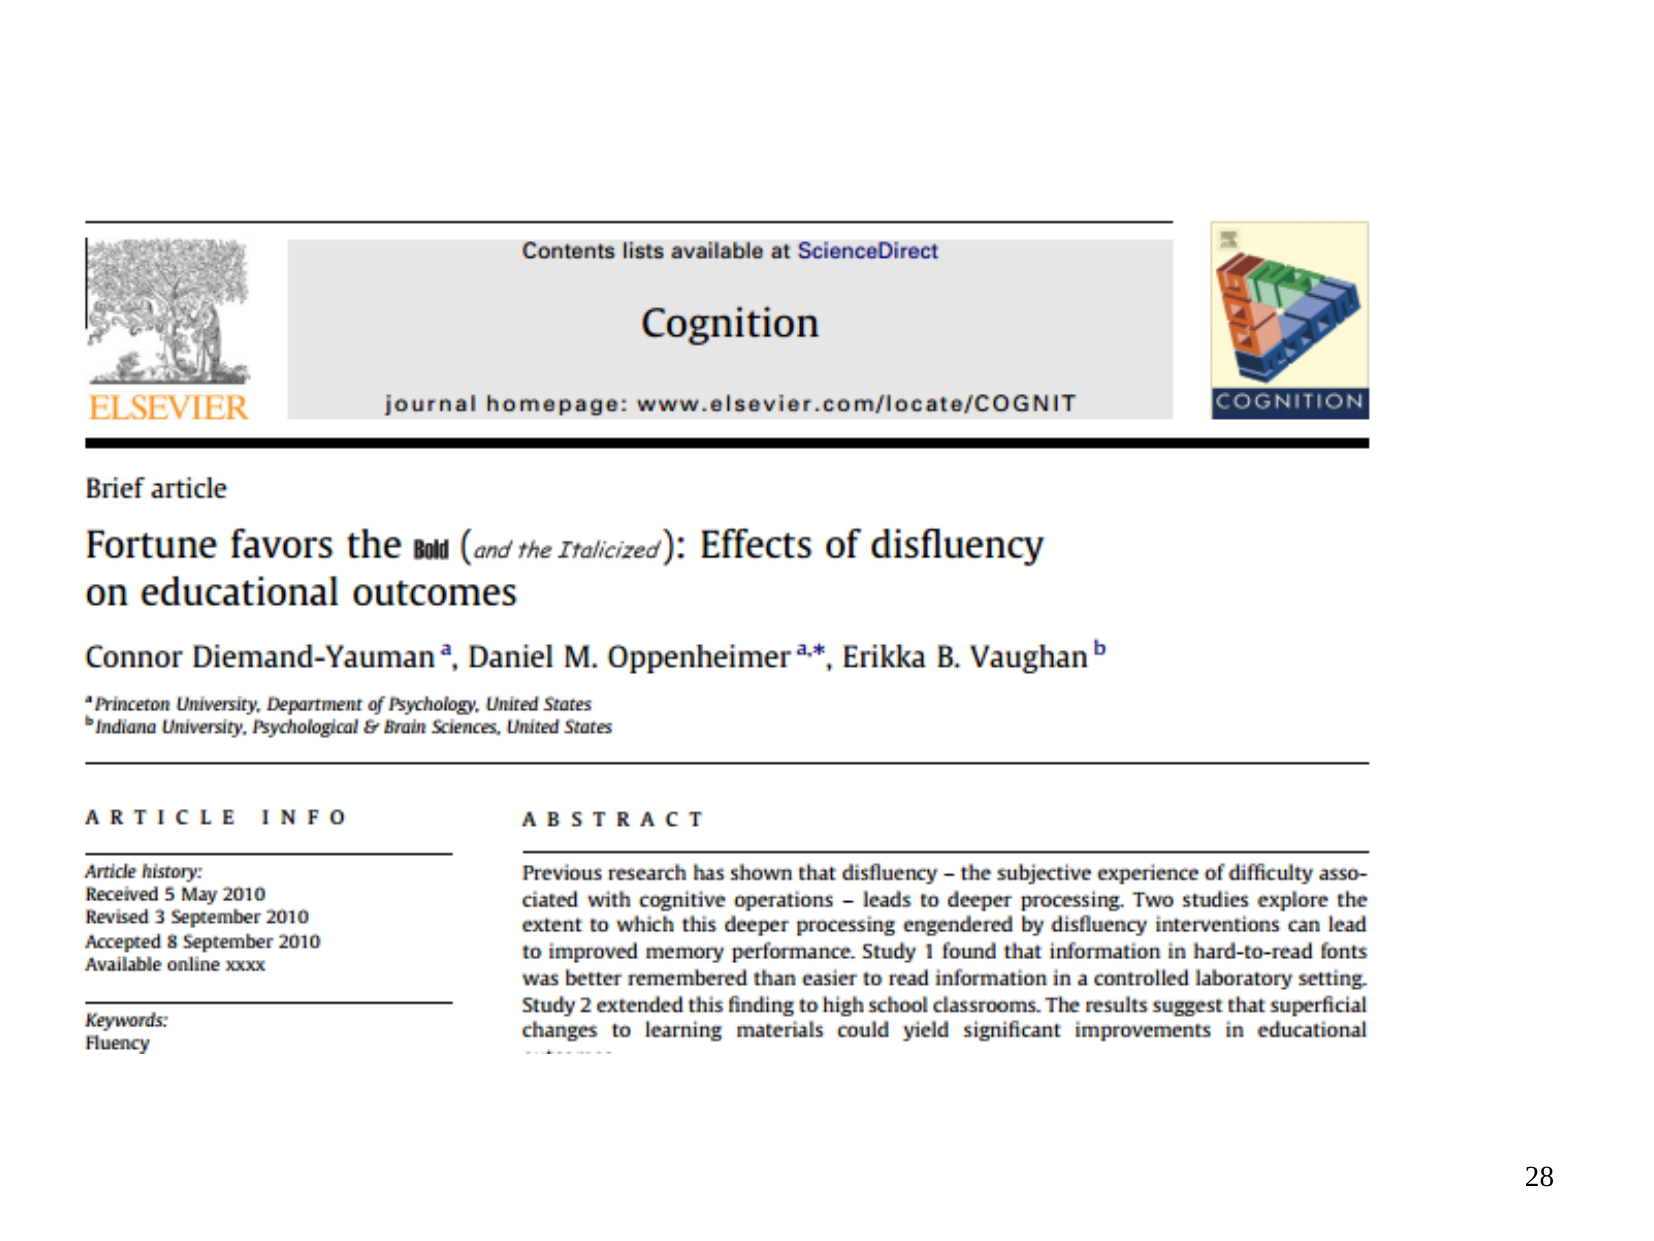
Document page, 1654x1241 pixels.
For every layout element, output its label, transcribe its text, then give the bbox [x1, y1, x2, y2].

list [57, 203, 1379, 1054]
slide_number 28 [1185, 1149, 1571, 1216]
